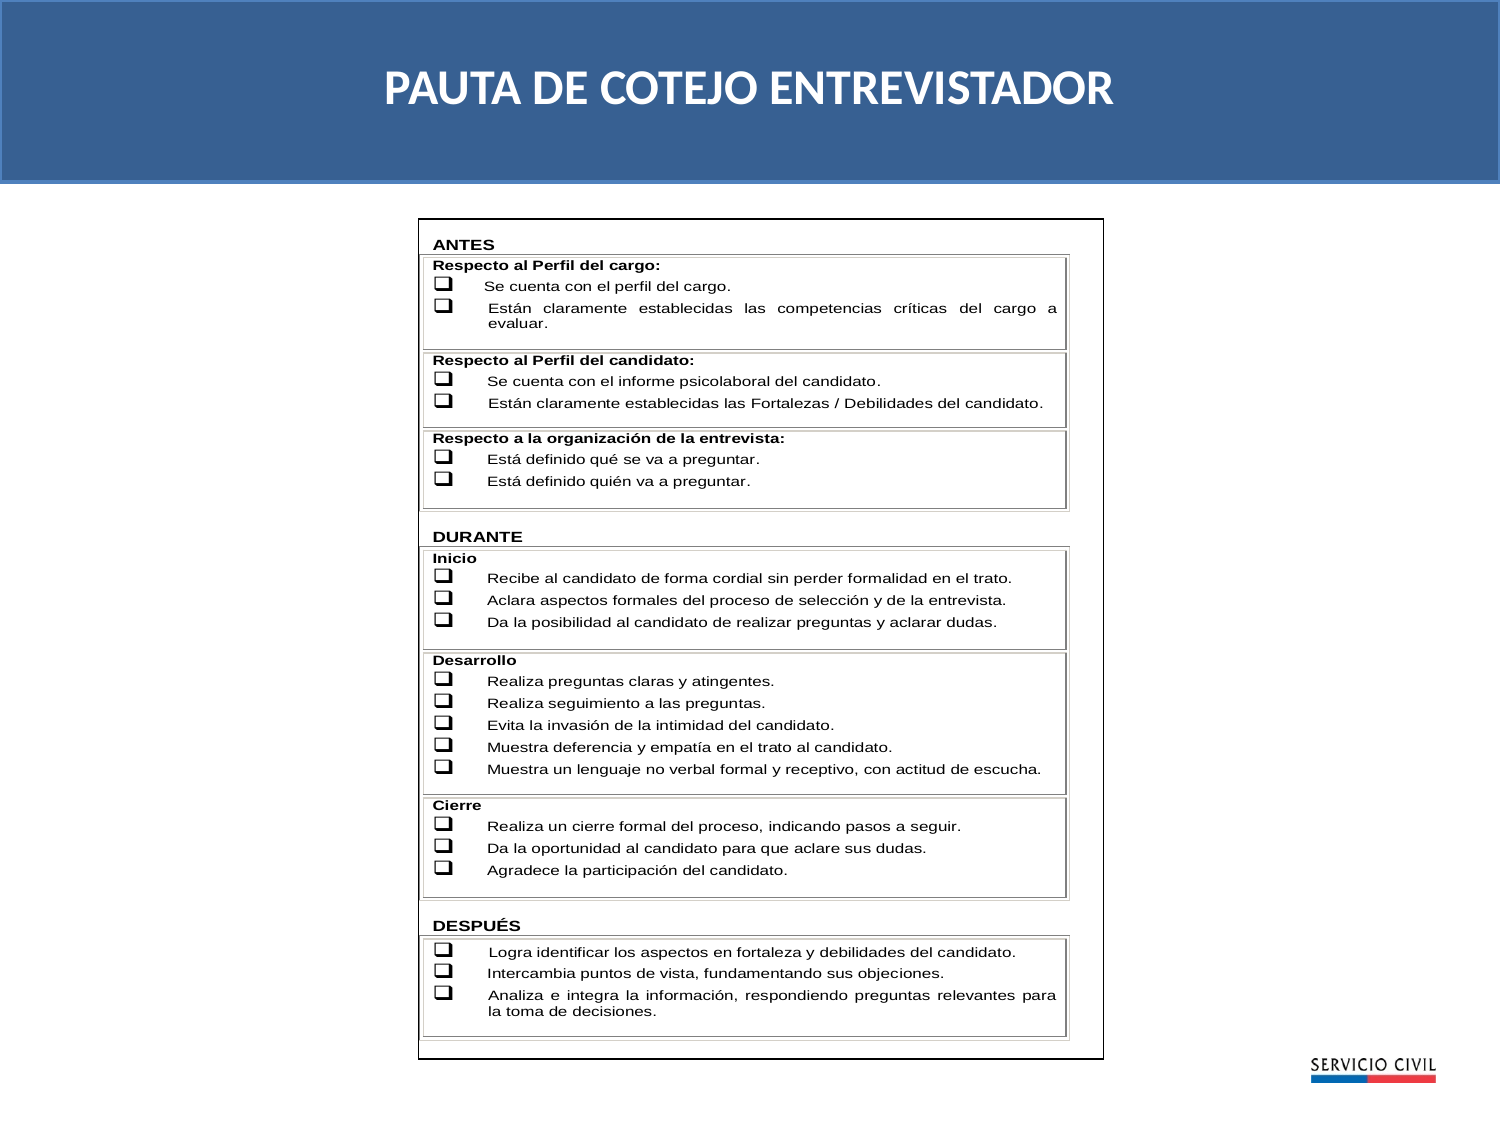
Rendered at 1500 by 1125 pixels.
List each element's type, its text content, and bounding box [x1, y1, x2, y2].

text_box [418, 219, 1103, 1059]
picture [1311, 1058, 1436, 1083]
list PAUTA DE COTEJO ENTREVISTADOR [66, 47, 1434, 170]
